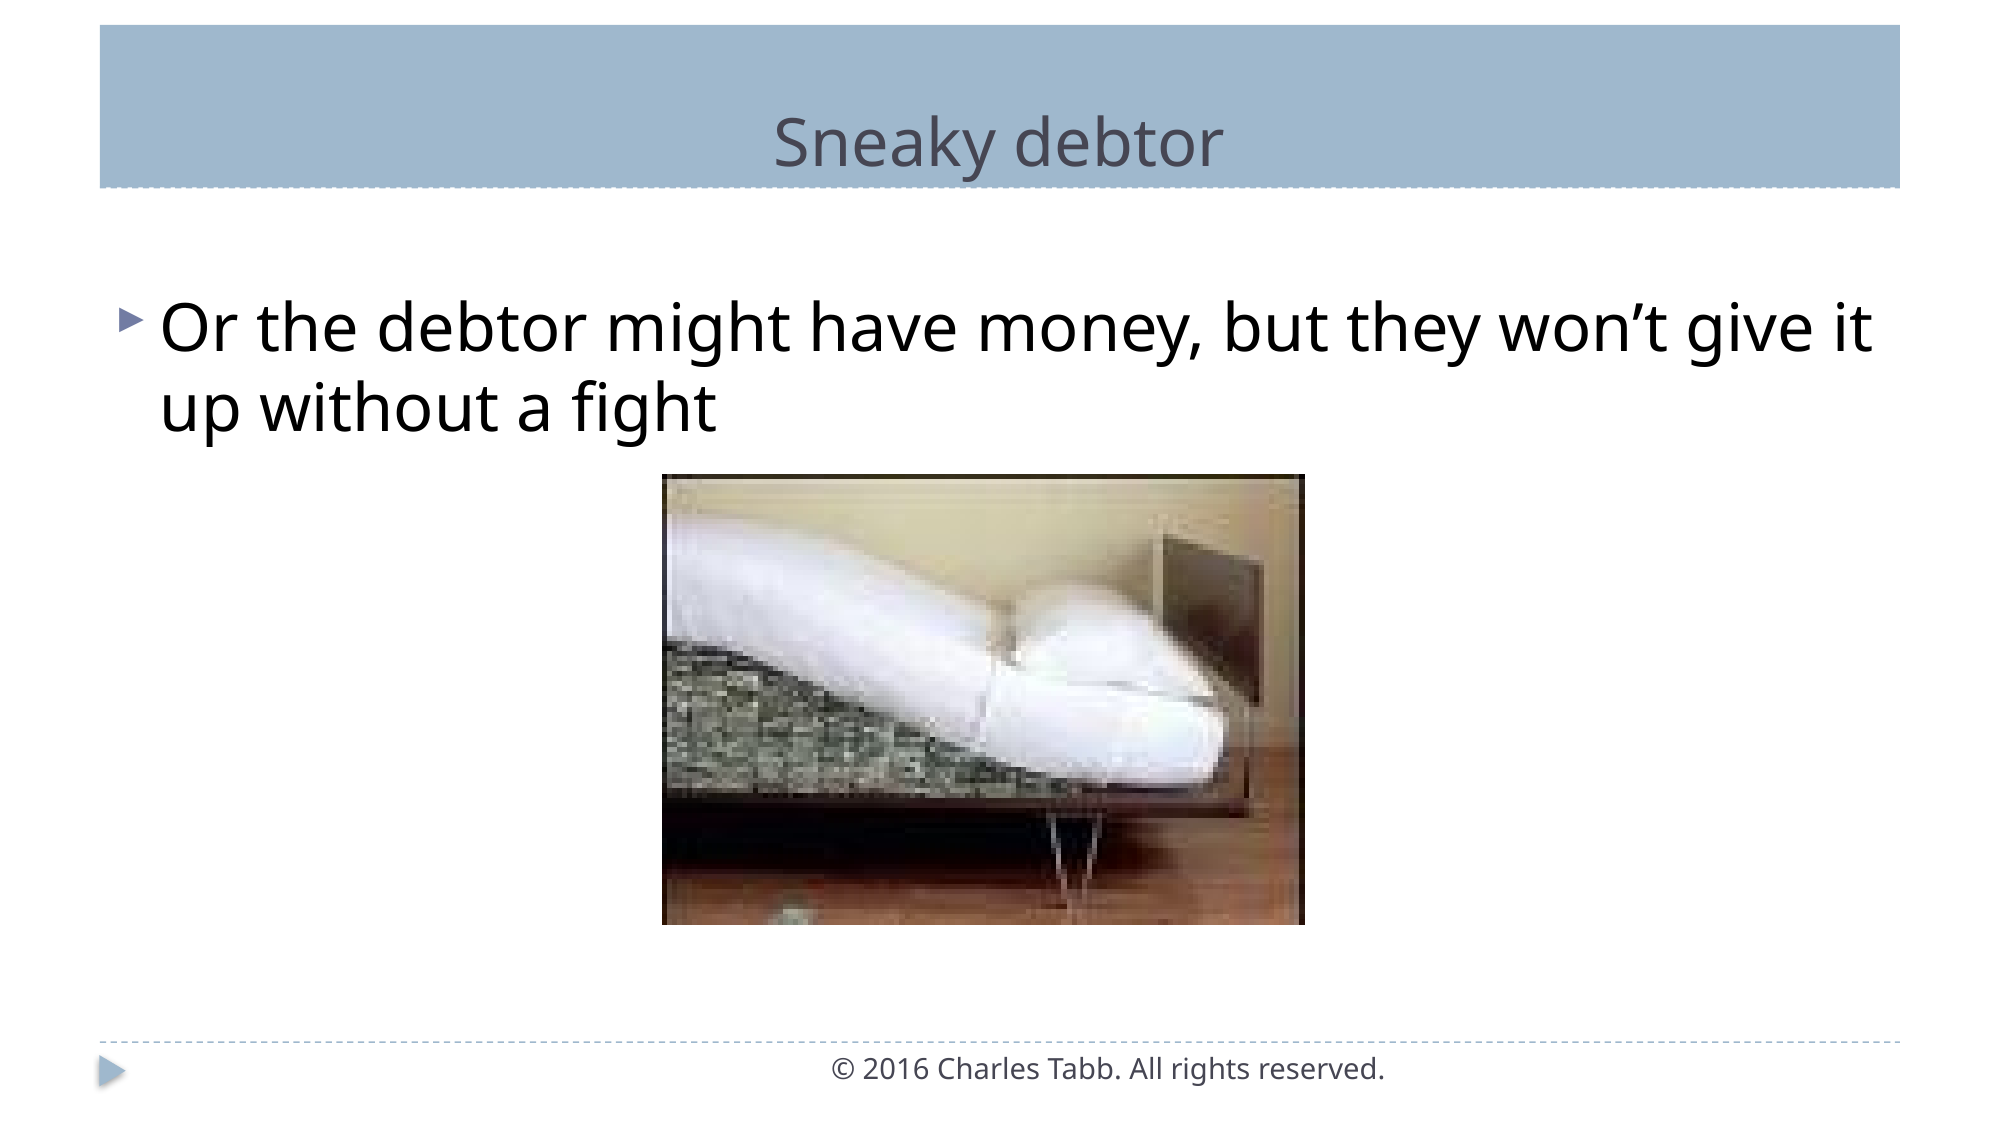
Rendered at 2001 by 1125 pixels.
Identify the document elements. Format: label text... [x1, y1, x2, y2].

list Or the debtor might have money, but they won’t give it up without a fight [99, 200, 1900, 1010]
picture [662, 474, 1305, 926]
footer © 2016 Charles Tabb. All rights reserved. [634, 1042, 1401, 1103]
title Sneaky debtor [99, 24, 1900, 188]
